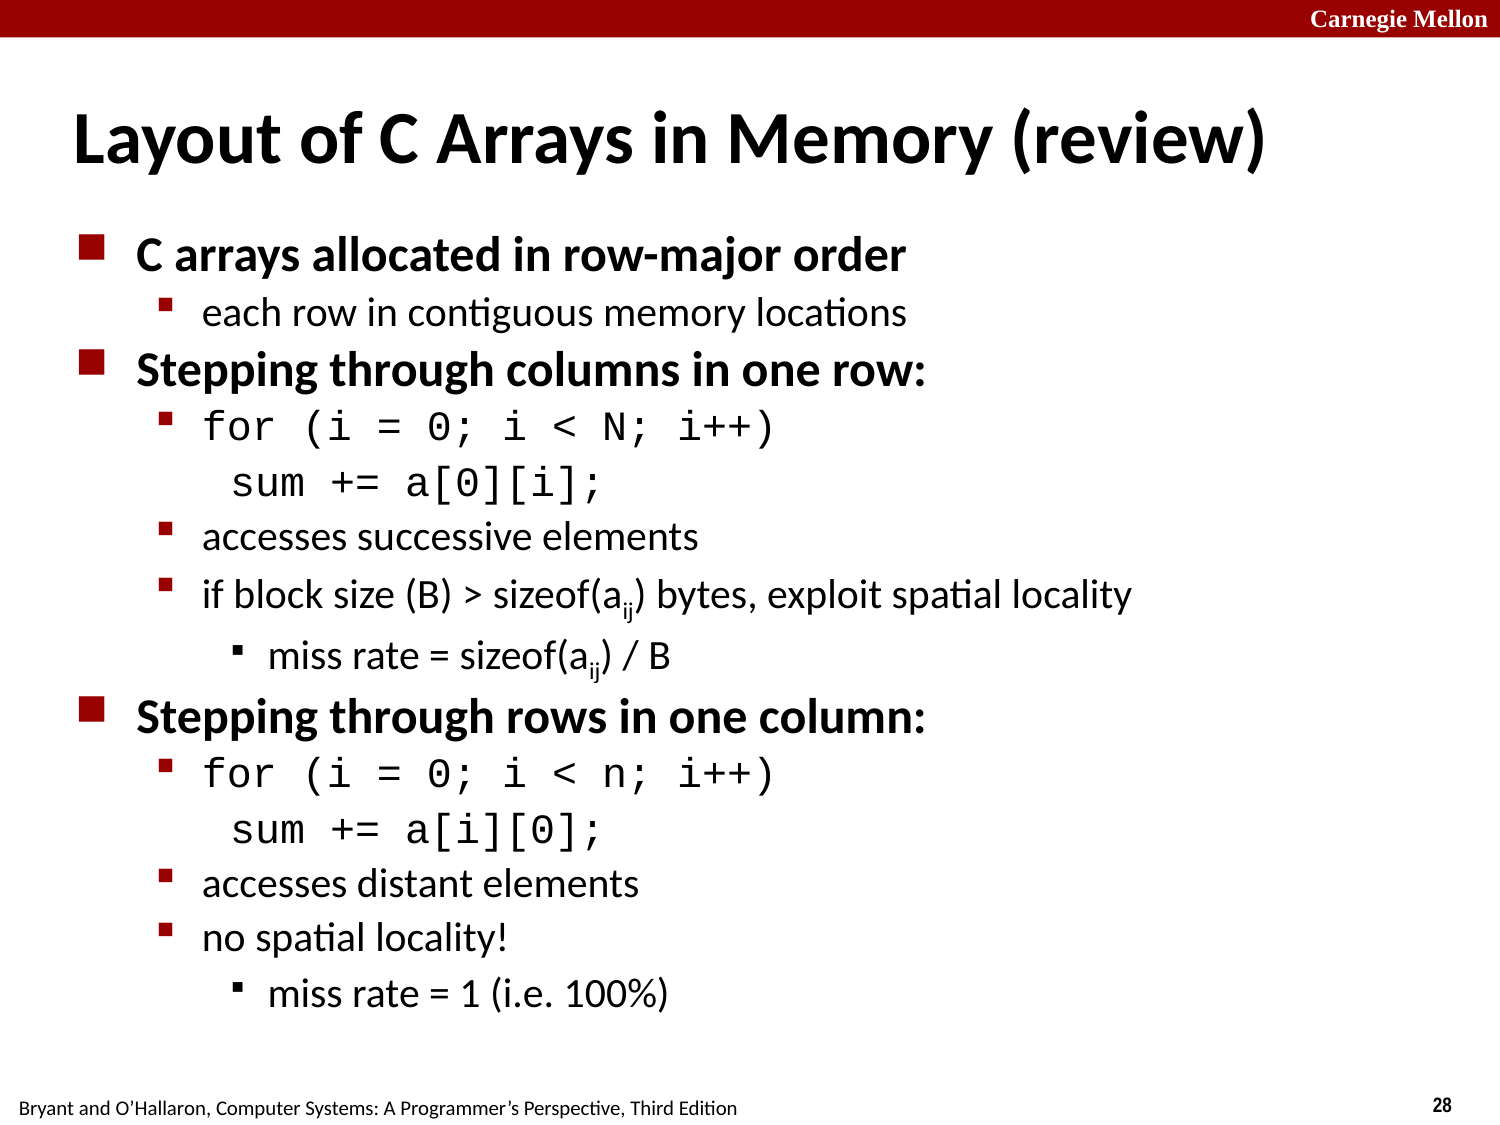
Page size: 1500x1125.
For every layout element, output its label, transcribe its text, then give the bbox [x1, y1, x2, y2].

title Layout of C Arrays in Memory (review) [58, 71, 1305, 197]
list C arrays allocated in row-major order each row in contiguous memory locations Stepping through columns in one row: for (i = 0; i < N; i++) sum += a[0][i]; accesses successive elements if block size (B) > sizeof(aij) bytes, exploit spatial locality miss rate = sizeof(aij) / B Stepping through rows in one column: for (i = 0; i < n; i++) sum += a[i][0]; accesses distant elements no spatial locality! miss rate = 1 (i.e. 100%) [64, 223, 1438, 1040]
